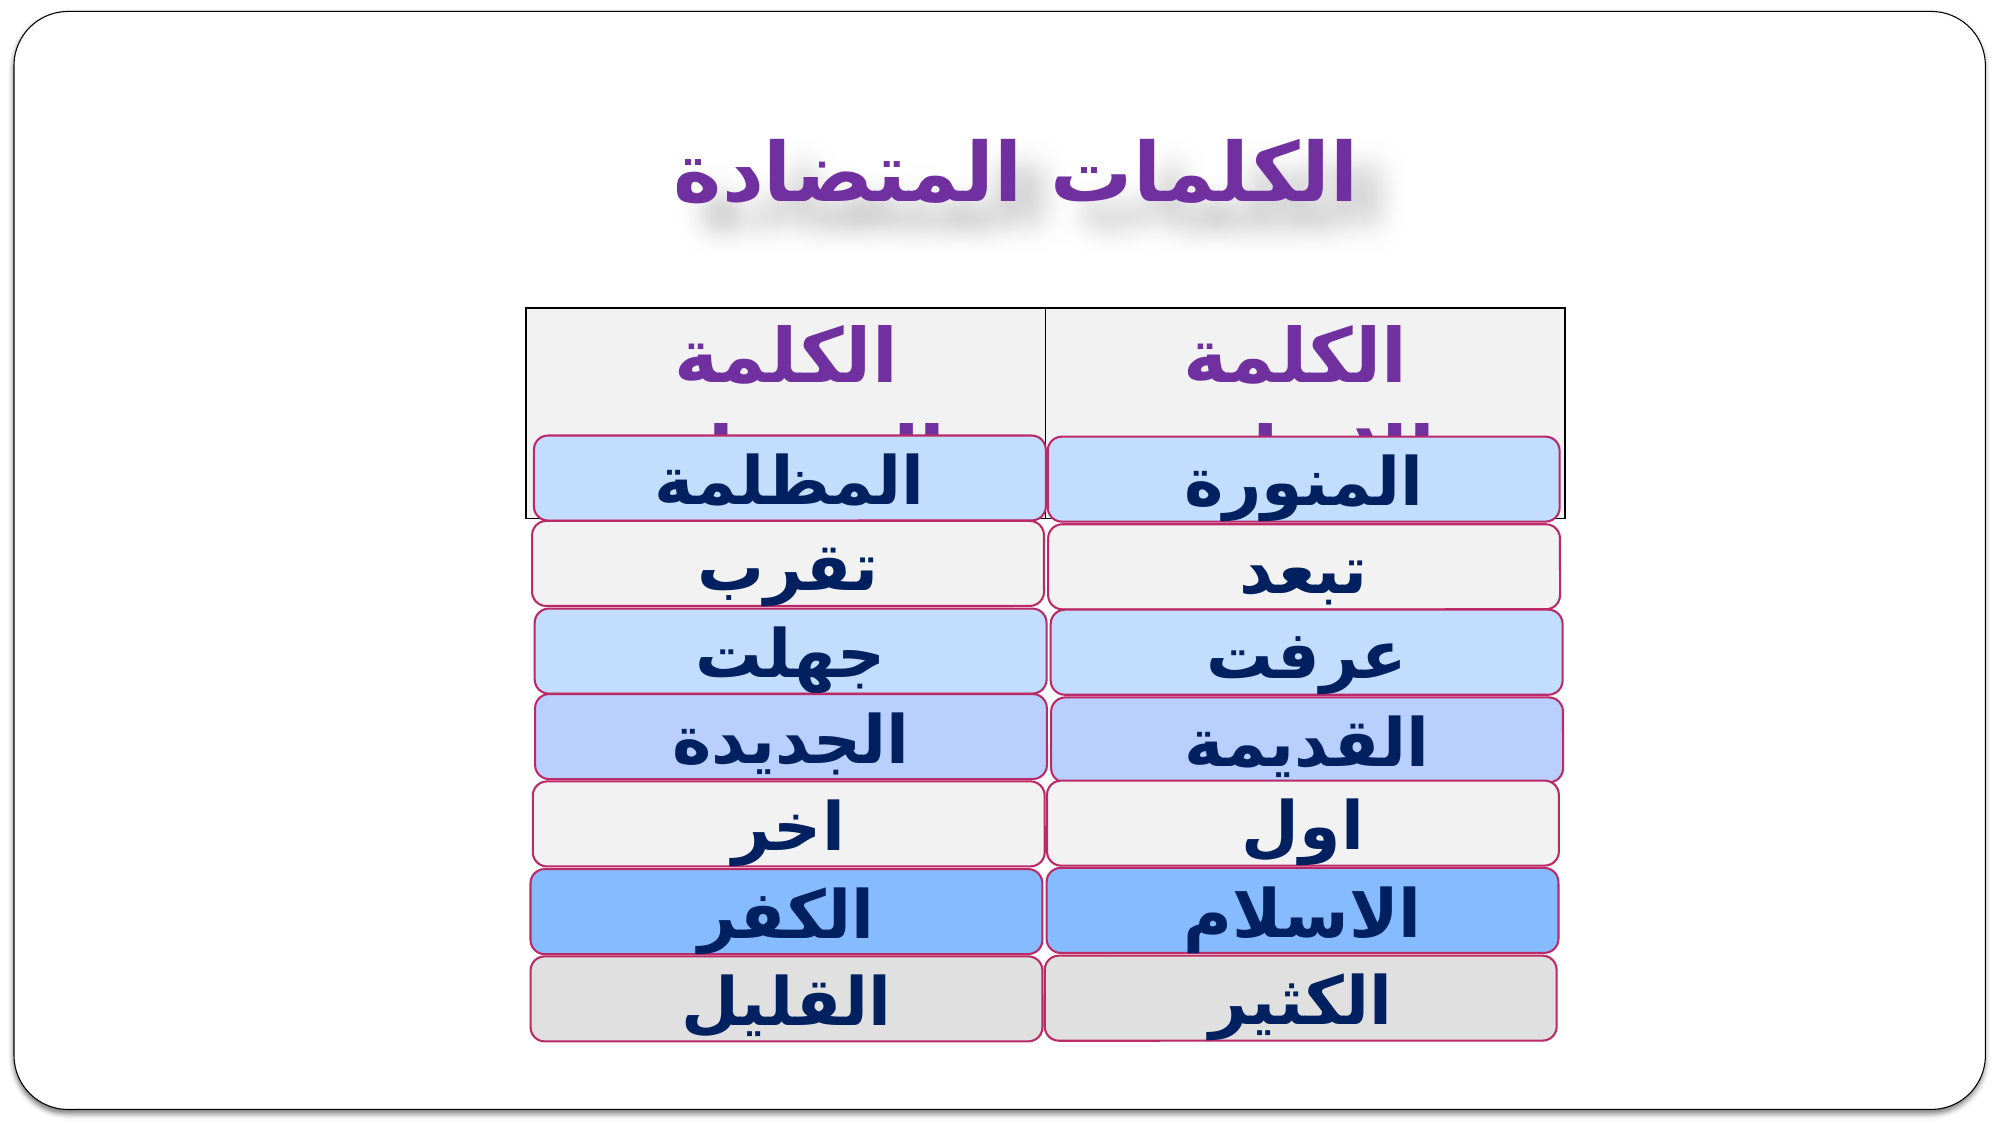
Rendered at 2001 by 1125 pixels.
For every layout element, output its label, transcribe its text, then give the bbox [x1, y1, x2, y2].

title الكلمات المتضادة [626, 45, 1406, 233]
text_box المظلمة [532, 434, 1047, 521]
table_header الكلمة المتضادة [527, 309, 1045, 518]
text_box الكثير [1044, 954, 1558, 1042]
text_box الاسلام [1045, 866, 1560, 954]
table_header الكلمة الاصلي [1046, 309, 1564, 518]
text_box الجديدة [534, 692, 1049, 780]
text_box القديمة [1050, 696, 1565, 783]
text_box تقرب [531, 519, 1046, 607]
text_box المنورة [1047, 435, 1561, 523]
text_box اخر [531, 780, 1046, 868]
text_box القليل [529, 955, 1044, 1043]
text_box عرفت [1049, 608, 1564, 696]
text_box اول [1046, 779, 1560, 867]
text_box الكفر [529, 868, 1044, 955]
text_box تبعد [1047, 523, 1562, 610]
text_box جهلت [533, 607, 1048, 694]
